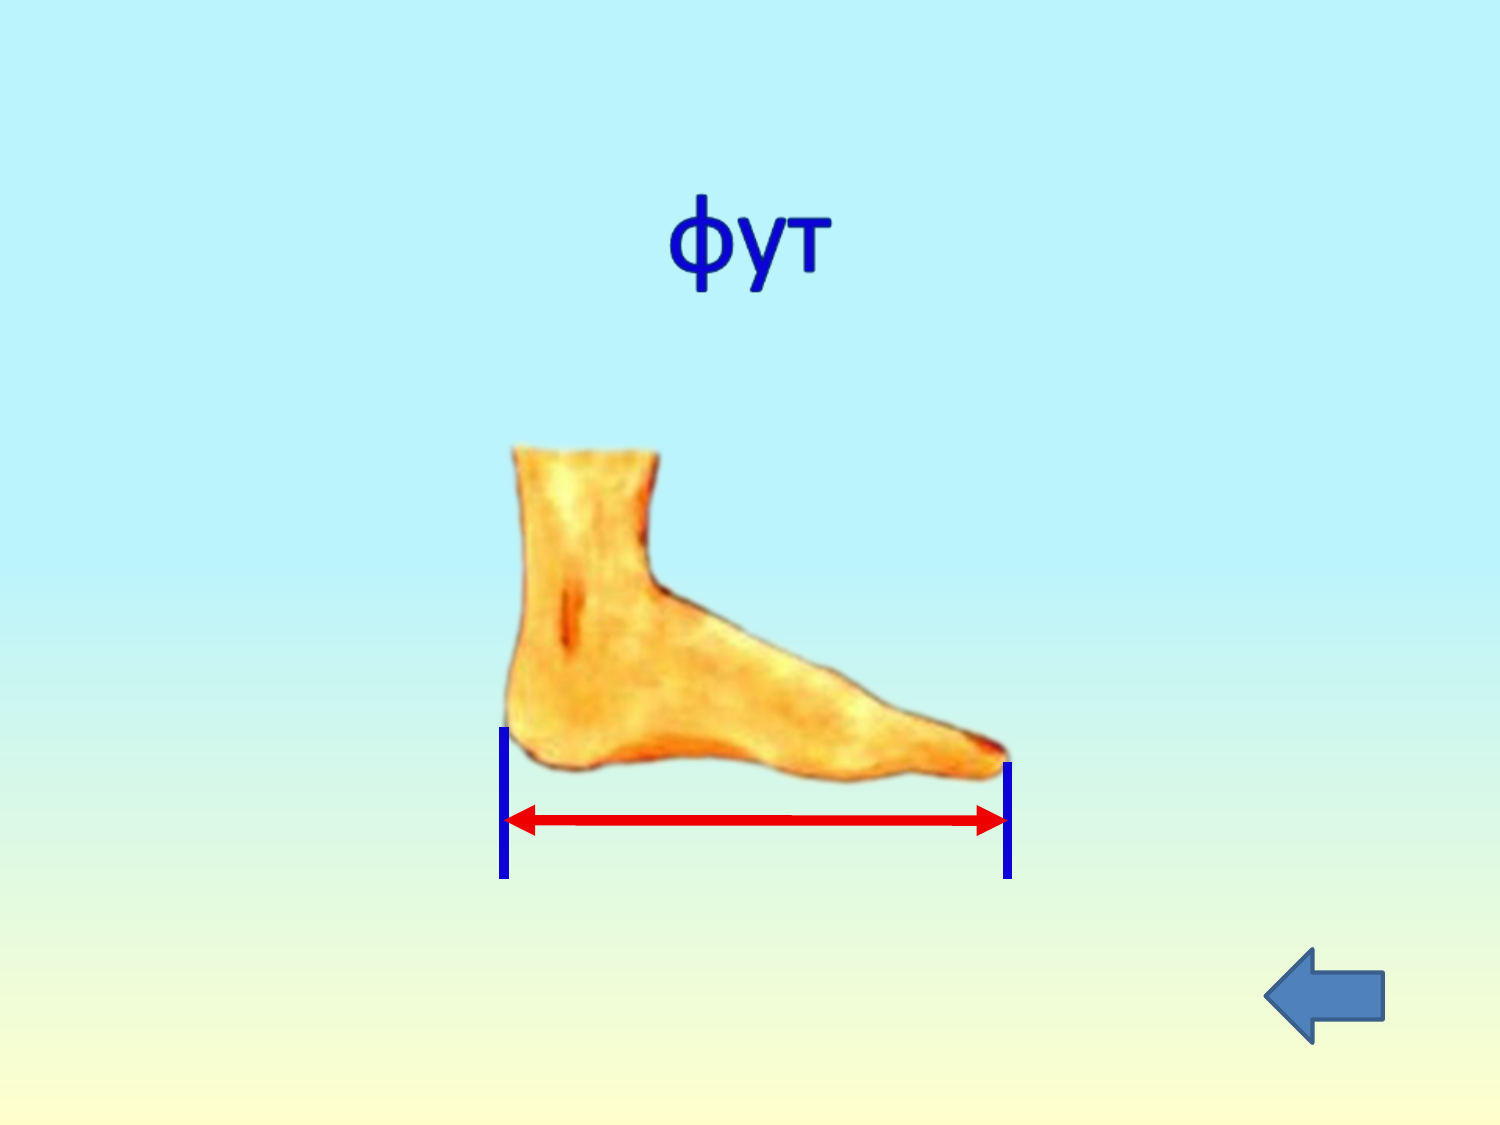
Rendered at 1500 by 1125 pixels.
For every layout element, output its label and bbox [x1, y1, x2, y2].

title [73, 130, 1427, 330]
picture [455, 420, 1057, 822]
text_box [1263, 947, 1385, 1045]
